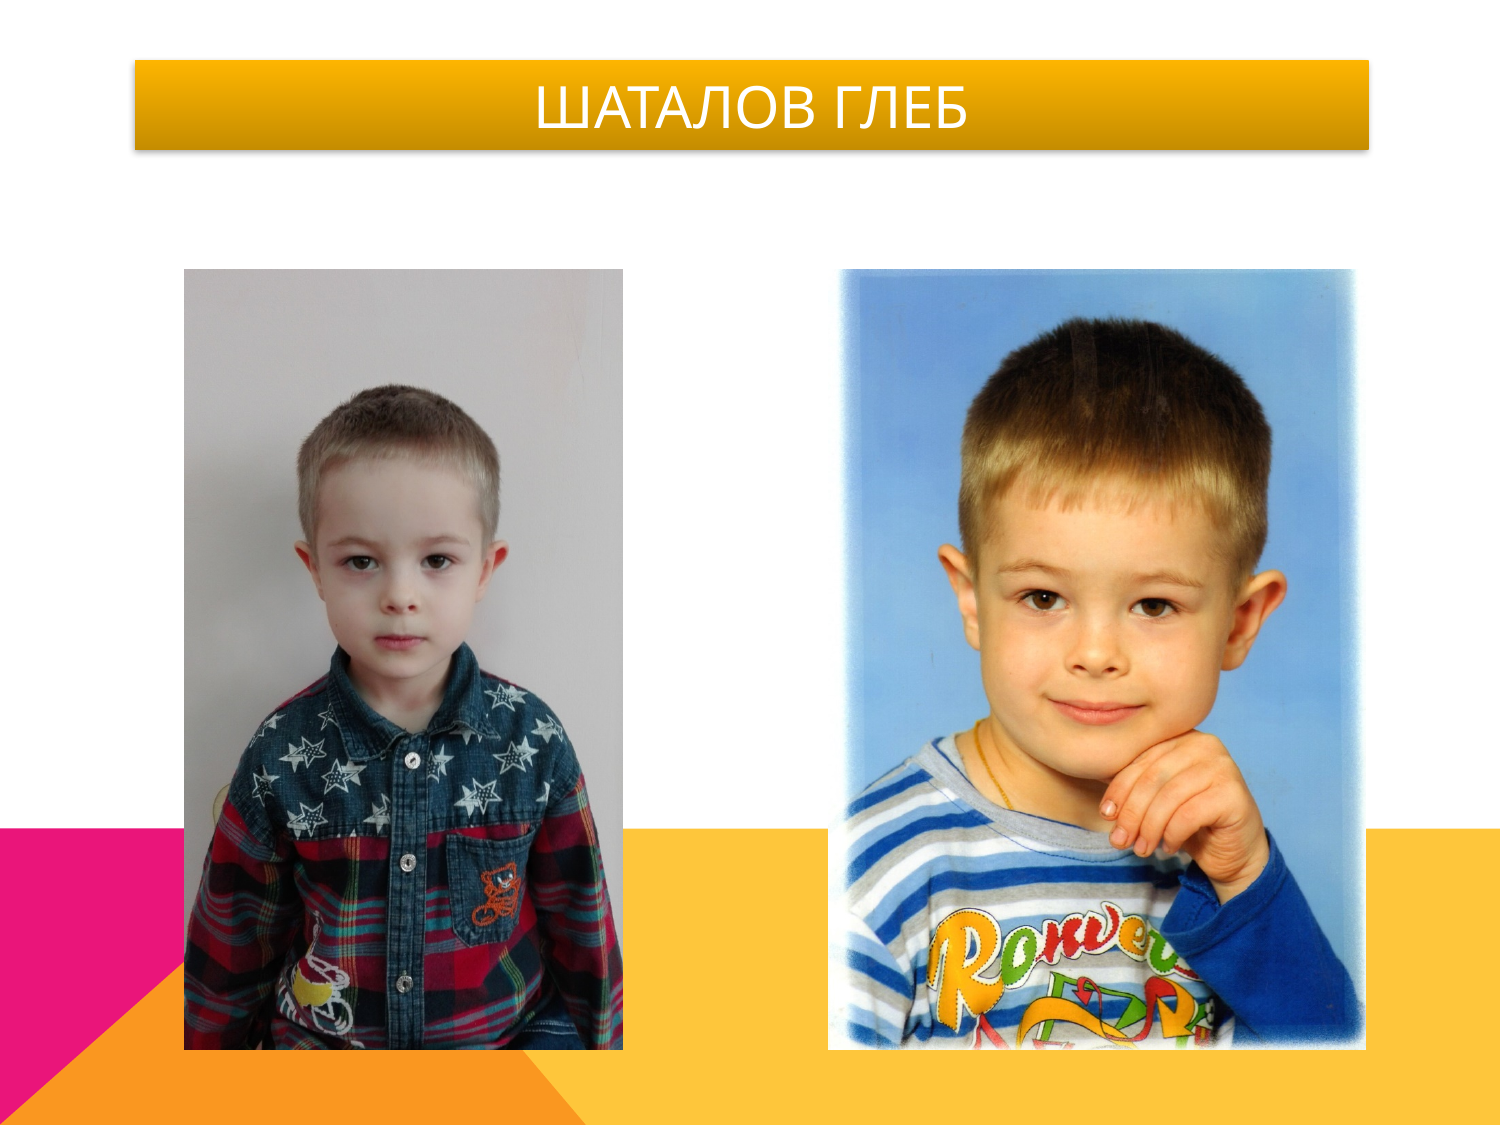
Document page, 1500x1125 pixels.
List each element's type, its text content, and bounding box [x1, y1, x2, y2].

picture [183, 269, 623, 1051]
picture [828, 269, 1366, 1051]
title Шаталов глеб [135, 60, 1369, 150]
